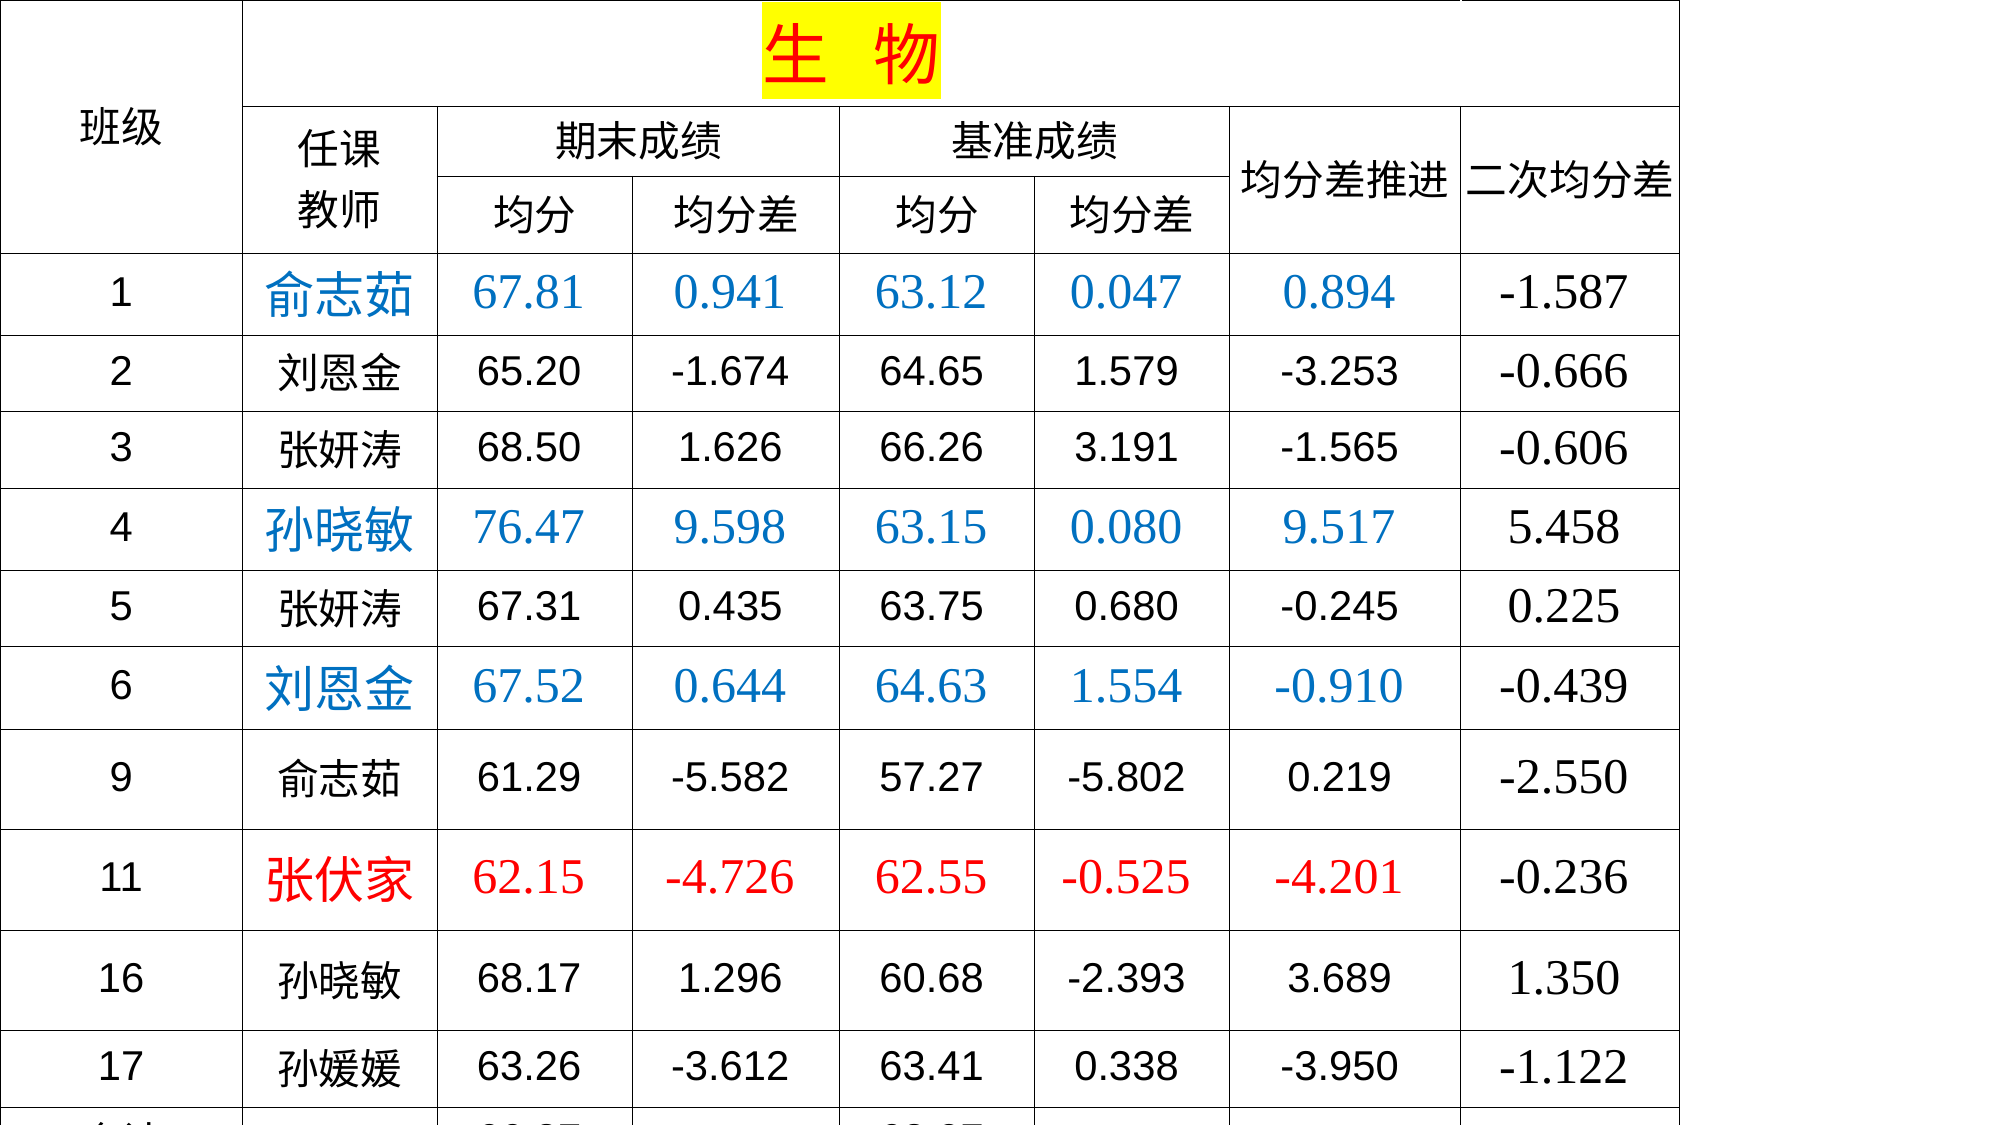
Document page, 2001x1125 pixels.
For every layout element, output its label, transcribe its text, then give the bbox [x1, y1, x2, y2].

table_cell 4 [1, 489, 242, 570]
table_cell -3.253 [1230, 336, 1460, 411]
table_cell 63.75 [840, 571, 1034, 646]
table_cell 3 [1, 412, 242, 488]
table_cell 67.81 [438, 254, 632, 335]
table_cell 0.435 [633, 571, 839, 646]
table_cell 均分 [840, 177, 1034, 253]
table_cell 63.12 [840, 254, 1034, 335]
table_cell 0.080 [1035, 489, 1229, 570]
table_cell 均分差 [633, 177, 839, 253]
table_cell 均分差 [1035, 177, 1229, 253]
table_cell 1 [1, 254, 242, 335]
table_cell -1.674 [633, 336, 839, 411]
table_cell -5.582 [633, 730, 839, 829]
table_cell 0.219 [1230, 730, 1460, 829]
table_cell 刘恩金 [243, 336, 437, 411]
table_cell 63.41 [840, 1031, 1034, 1107]
table_cell 68.50 [438, 412, 632, 488]
table_cell 9.598 [633, 489, 839, 570]
table_cell 68.17 [438, 931, 632, 1030]
table_cell 66.26 [840, 412, 1034, 488]
table_cell -1.122 [1461, 1031, 1679, 1107]
table_cell 63.07 [840, 1108, 1034, 1125]
table_cell [1461, 1108, 1679, 1125]
table_header [1462, 1, 1679, 106]
table_cell 俞志茹 [243, 730, 437, 829]
table_cell -0.910 [1230, 647, 1460, 729]
table_header 班级 [1, 1, 242, 253]
table_cell 0.680 [1035, 571, 1229, 646]
table_cell -2.550 [1461, 730, 1679, 829]
table_cell 17 [1, 1031, 242, 1107]
table_cell 62.55 [840, 830, 1034, 930]
table_cell 孙媛媛 [243, 1031, 437, 1107]
table_cell 5.458 [1461, 489, 1679, 570]
table_cell -1.565 [1230, 412, 1460, 488]
table_cell 5 [1, 571, 242, 646]
table_cell 1.579 [1035, 336, 1229, 411]
table_cell 俞志茹 [243, 254, 437, 335]
table_cell 1.554 [1035, 647, 1229, 729]
table_cell 0.941 [633, 254, 839, 335]
table_cell 均分差推进 [1230, 107, 1460, 253]
table_cell 76.47 [438, 489, 632, 570]
table_cell 65.20 [438, 336, 632, 411]
table_cell -1.587 [1461, 254, 1679, 335]
table_cell 3.689 [1230, 931, 1460, 1030]
table_cell -3.950 [1230, 1031, 1460, 1107]
table_cell 二次均分差 [1461, 107, 1679, 253]
table_cell [1230, 1108, 1460, 1125]
table_cell 16 [1, 931, 242, 1030]
table_cell 67.31 [438, 571, 632, 646]
table_cell -5.802 [1035, 730, 1229, 829]
table_cell -4.201 [1230, 830, 1460, 930]
table_cell 63.26 [438, 1031, 632, 1107]
table_cell 57.27 [840, 730, 1034, 829]
table_cell -0.666 [1461, 336, 1679, 411]
table_cell [633, 1108, 839, 1125]
table_cell -2.393 [1035, 931, 1229, 1030]
table_cell -0.439 [1461, 647, 1679, 729]
table_cell 9.517 [1230, 489, 1460, 570]
table_cell 0.047 [1035, 254, 1229, 335]
table_cell 0.338 [1035, 1031, 1229, 1107]
table_cell 1.296 [633, 931, 839, 1030]
table_cell 66.87 [438, 1108, 632, 1125]
table_cell 期末成绩 [438, 107, 839, 176]
table_cell 0.644 [633, 647, 839, 729]
table_cell 3.191 [1035, 412, 1229, 488]
table_cell [1035, 1108, 1229, 1125]
table_cell 刘恩金 [243, 647, 437, 729]
table_cell 基准成绩 [840, 107, 1229, 176]
table_cell 62.15 [438, 830, 632, 930]
table_cell 61.29 [438, 730, 632, 829]
table_cell 2 [1, 336, 242, 411]
table_cell 张妍涛 [243, 412, 437, 488]
table_cell 合计 [1, 1108, 242, 1125]
table_cell 张伏家 [243, 830, 437, 930]
table_cell -4.726 [633, 830, 839, 930]
table_cell 6 [1, 647, 242, 729]
table_cell 均分 [438, 177, 632, 253]
table_cell 1.350 [1461, 931, 1679, 1030]
table_cell -0.525 [1035, 830, 1229, 930]
table_cell 0.894 [1230, 254, 1460, 335]
table_cell 0.225 [1461, 571, 1679, 646]
table_cell 张妍涛 [243, 571, 437, 646]
table_cell 60.68 [840, 931, 1034, 1030]
table_cell 1.626 [633, 412, 839, 488]
table_cell 孙晓敏 [243, 489, 437, 570]
table_cell [243, 1108, 437, 1125]
table_cell 64.65 [840, 336, 1034, 411]
table_cell 63.15 [840, 489, 1034, 570]
table_cell 64.63 [840, 647, 1034, 729]
table_cell 任课 教师 [243, 107, 437, 253]
table_cell -0.606 [1461, 412, 1679, 488]
table_cell -0.236 [1461, 830, 1679, 930]
table_header 生 物 [243, 1, 1460, 106]
table_cell 9 [1, 730, 242, 829]
table_cell 11 [1, 830, 242, 930]
table_cell -3.612 [633, 1031, 839, 1107]
table_cell -0.245 [1230, 571, 1460, 646]
table_cell 孙晓敏 [243, 931, 437, 1030]
table_cell 67.52 [438, 647, 632, 729]
